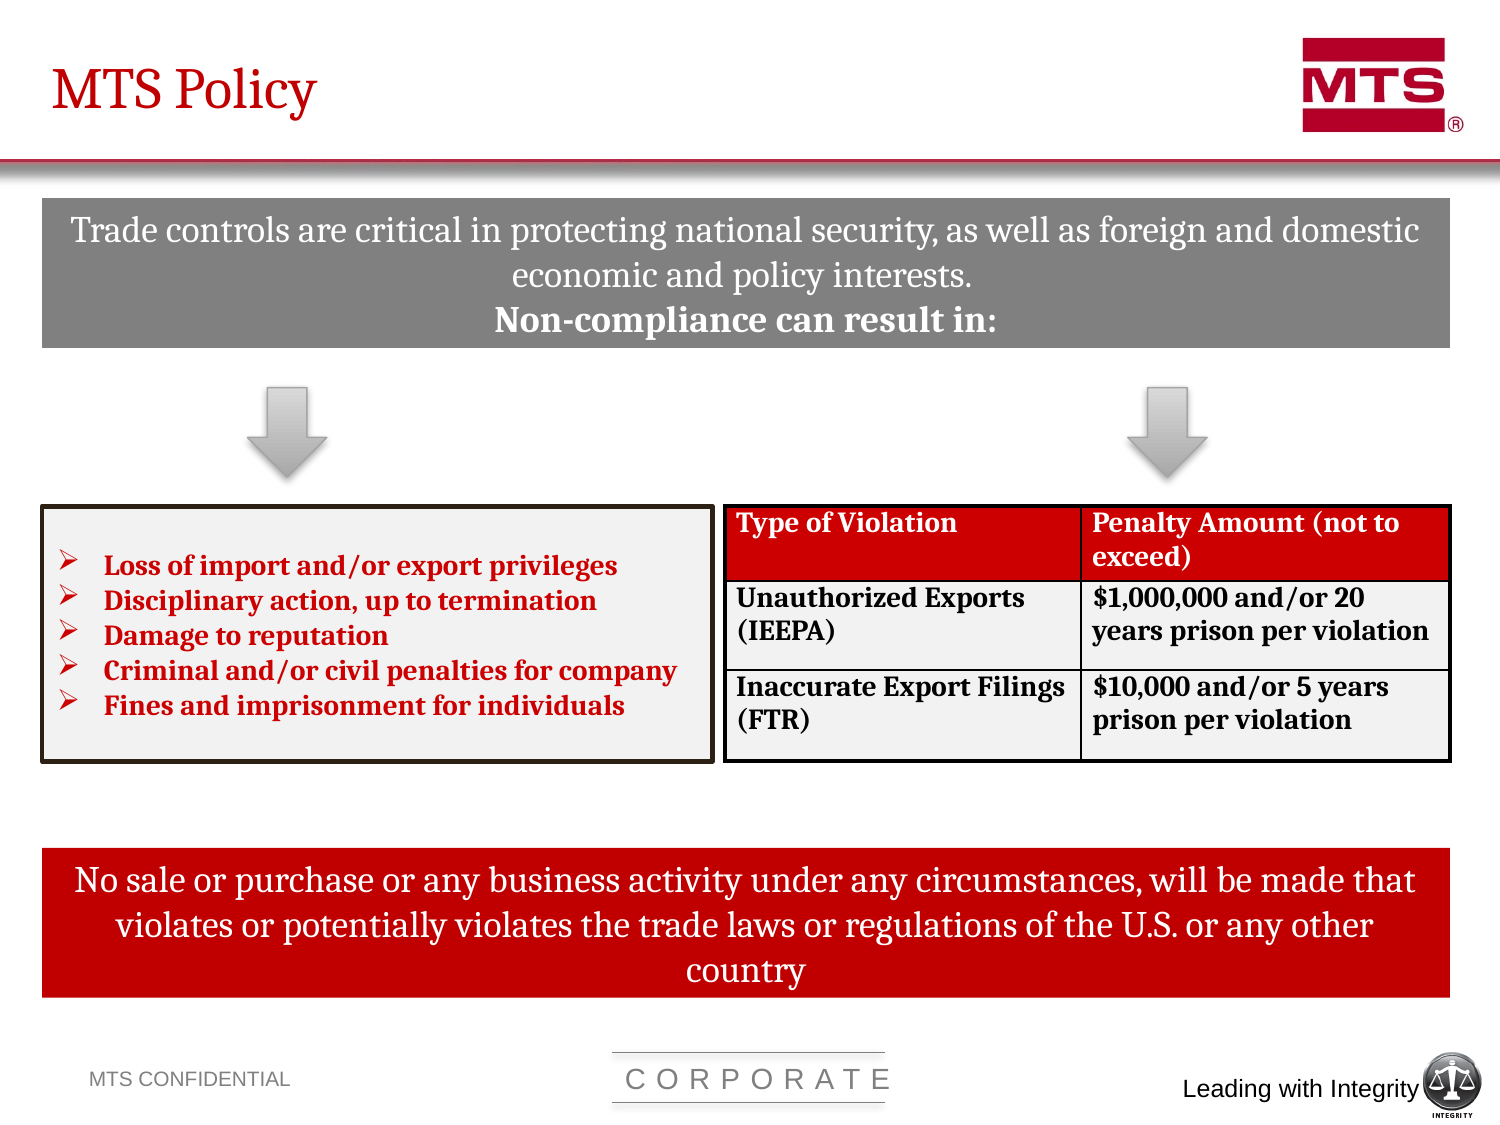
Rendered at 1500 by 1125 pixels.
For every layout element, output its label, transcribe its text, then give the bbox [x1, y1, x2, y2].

picture [0, 159, 1500, 188]
table_cell Unauthorized Exports (IEEPA) [727, 582, 1080, 669]
picture [1301, 36, 1464, 134]
text_box Loss of import and/or export privileges Disciplinary action, up to termination Damage to reputation Criminal and/or civil penalties for company Fines and imprisonment for individuals [42, 506, 713, 762]
text_box Trade controls are critical in protecting national security, as well as foreign and domestic economic and policy interests. Non-compliance can result in: [42, 198, 1450, 348]
table_cell $1,000,000 and/or 20 years prison per violation [1082, 582, 1448, 669]
title MTS Policy [36, 13, 1154, 157]
table_header Type of Violation [727, 508, 1080, 580]
text_box [1127, 386, 1208, 478]
picture [1407, 1050, 1491, 1125]
table_cell Inaccurate Export Filings (FTR) [727, 671, 1080, 759]
text_box [246, 386, 328, 478]
picture [1407, 1087, 1411, 1100]
text_box No sale or purchase or any business activity under any circumstances, will be made that violates or potentially violates the trade laws or regulations of the U.S. or any other country [42, 847, 1450, 998]
table_header Penalty Amount (not to exceed) [1082, 508, 1448, 580]
table_cell $10,000 and/or 5 years prison per violation [1082, 671, 1448, 759]
